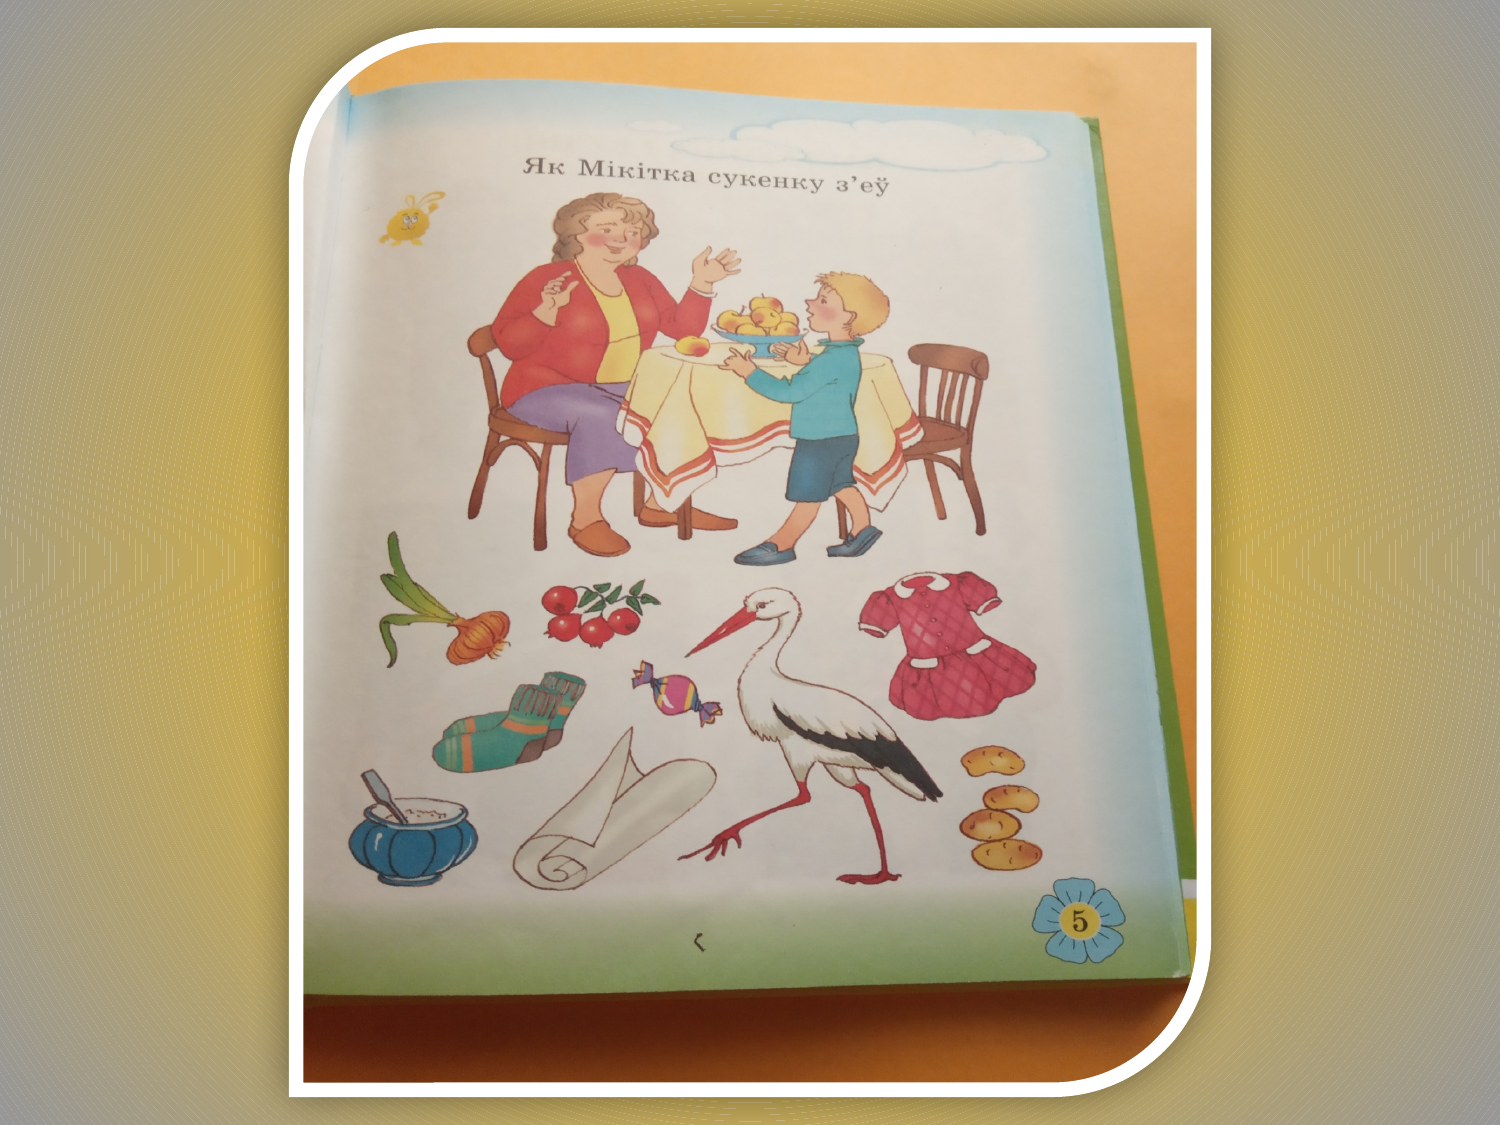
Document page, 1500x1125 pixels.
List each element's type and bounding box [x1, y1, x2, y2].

picture [295, 34, 1205, 1091]
